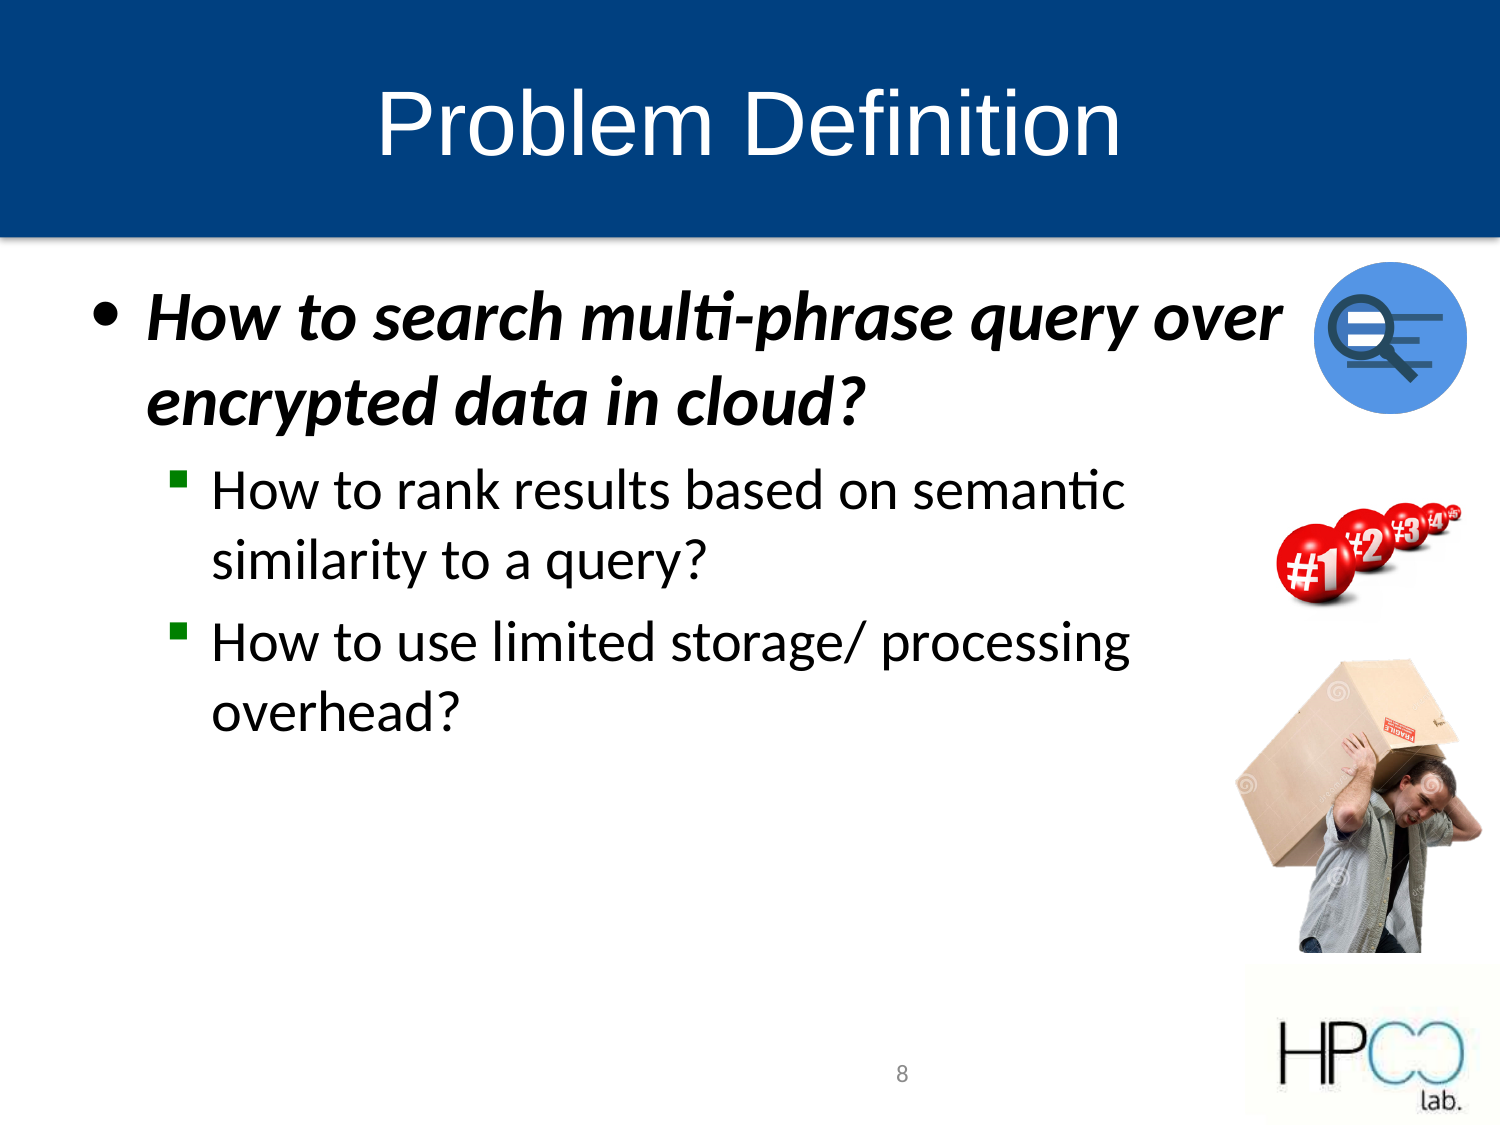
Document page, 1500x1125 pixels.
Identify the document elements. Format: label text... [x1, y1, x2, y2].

picture [1245, 964, 1500, 1125]
title Problem Definition [75, 24, 1425, 213]
picture [1314, 262, 1467, 415]
list How to search multi-phrase query over encrypted data in cloud? How to rank results based on semantic similarity to a query? How to use limited storage/ processing overhead? [75, 262, 1315, 1005]
picture [1227, 653, 1495, 953]
slide_number 8 [573, 1042, 924, 1103]
picture [1265, 476, 1467, 629]
